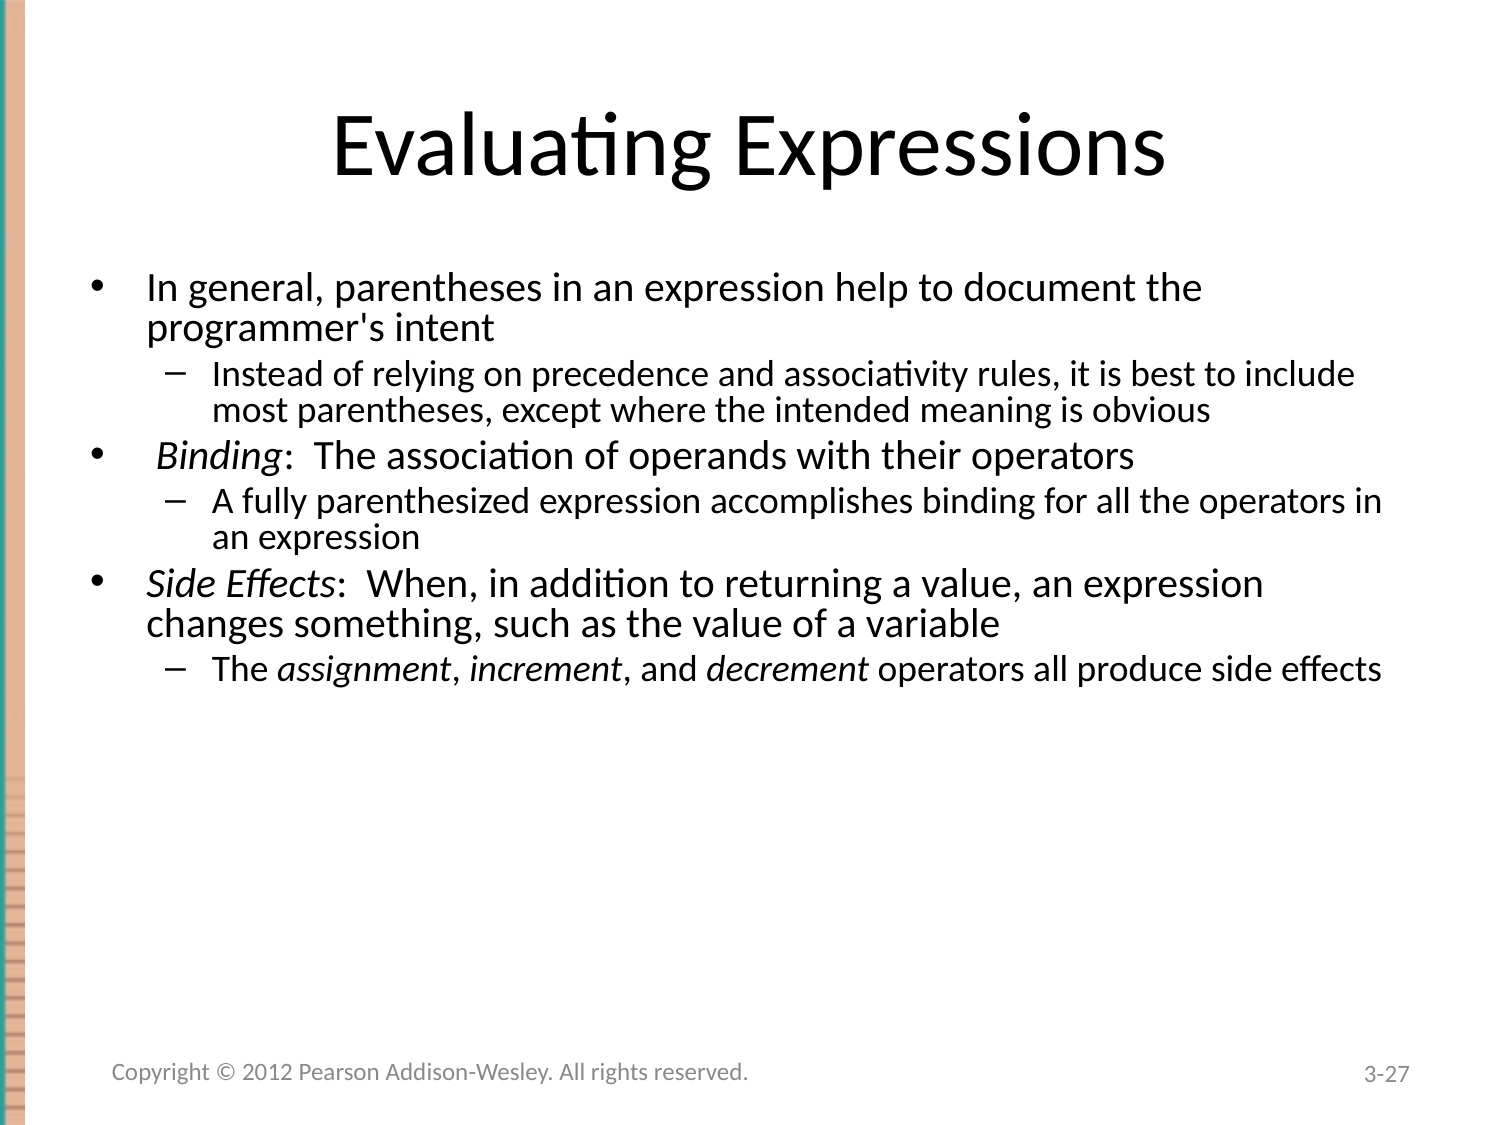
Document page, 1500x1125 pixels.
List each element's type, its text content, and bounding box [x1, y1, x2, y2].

title Evaluating Expressions [74, 44, 1426, 233]
footer Copyright © 2012 Pearson Addison-Wesley. All rights reserved. [75, 1040, 788, 1100]
picture [0, 0, 25, 1125]
slide_number 3-27 [1074, 1042, 1425, 1103]
list In general, parentheses in an expression help to document the programmer's intent Instead of relying on precedence and associativity rules, it is best to include most parentheses, except where the intended meaning is obvious Binding: The association of operands with their operators A fully parenthesized expression accomplishes binding for all the operators in an expression Side Effects: When, in addition to returning a value, an expression changes something, such as the value of a variable The assignment, increment, and decrement operators all produce side effects [74, 262, 1426, 1006]
